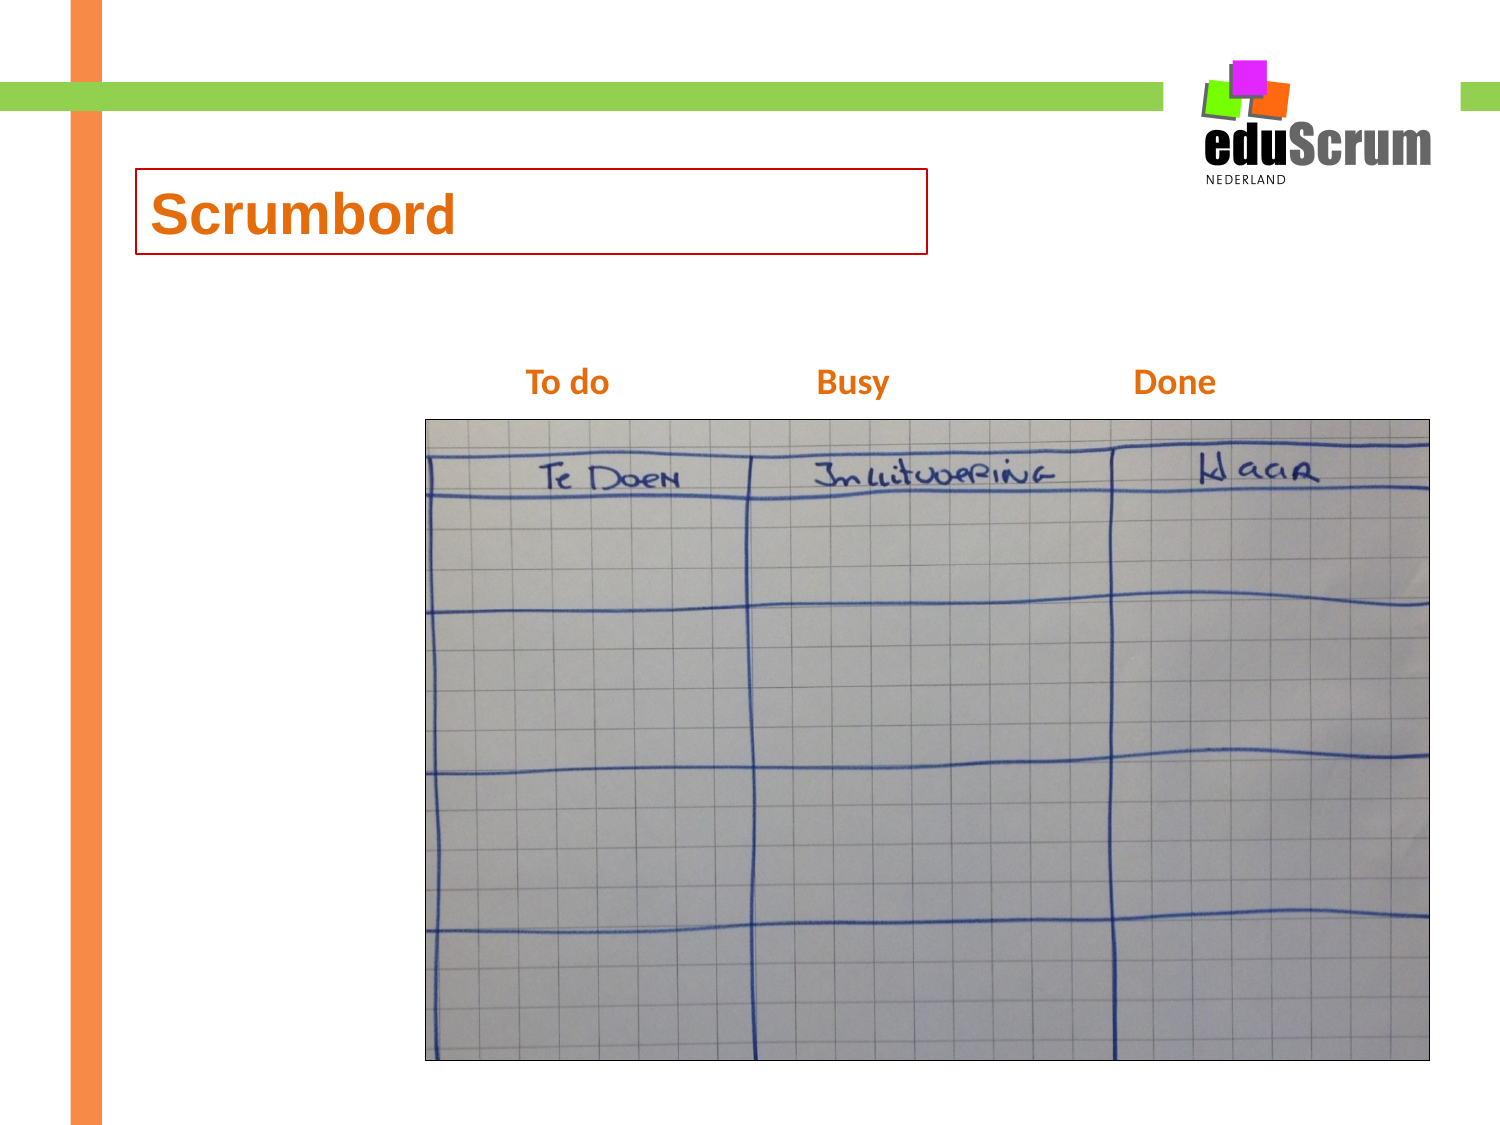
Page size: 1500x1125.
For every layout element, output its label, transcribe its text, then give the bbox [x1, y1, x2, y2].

text_box To do Busy Done [442, 349, 1400, 410]
text_box [1466, 82, 1500, 111]
text_box [70, 0, 102, 82]
text_box [70, 111, 102, 1125]
picture [1163, 54, 1461, 193]
picture [424, 419, 1430, 1062]
text_box [0, 82, 1158, 111]
text_box Scrumbord [135, 169, 928, 254]
